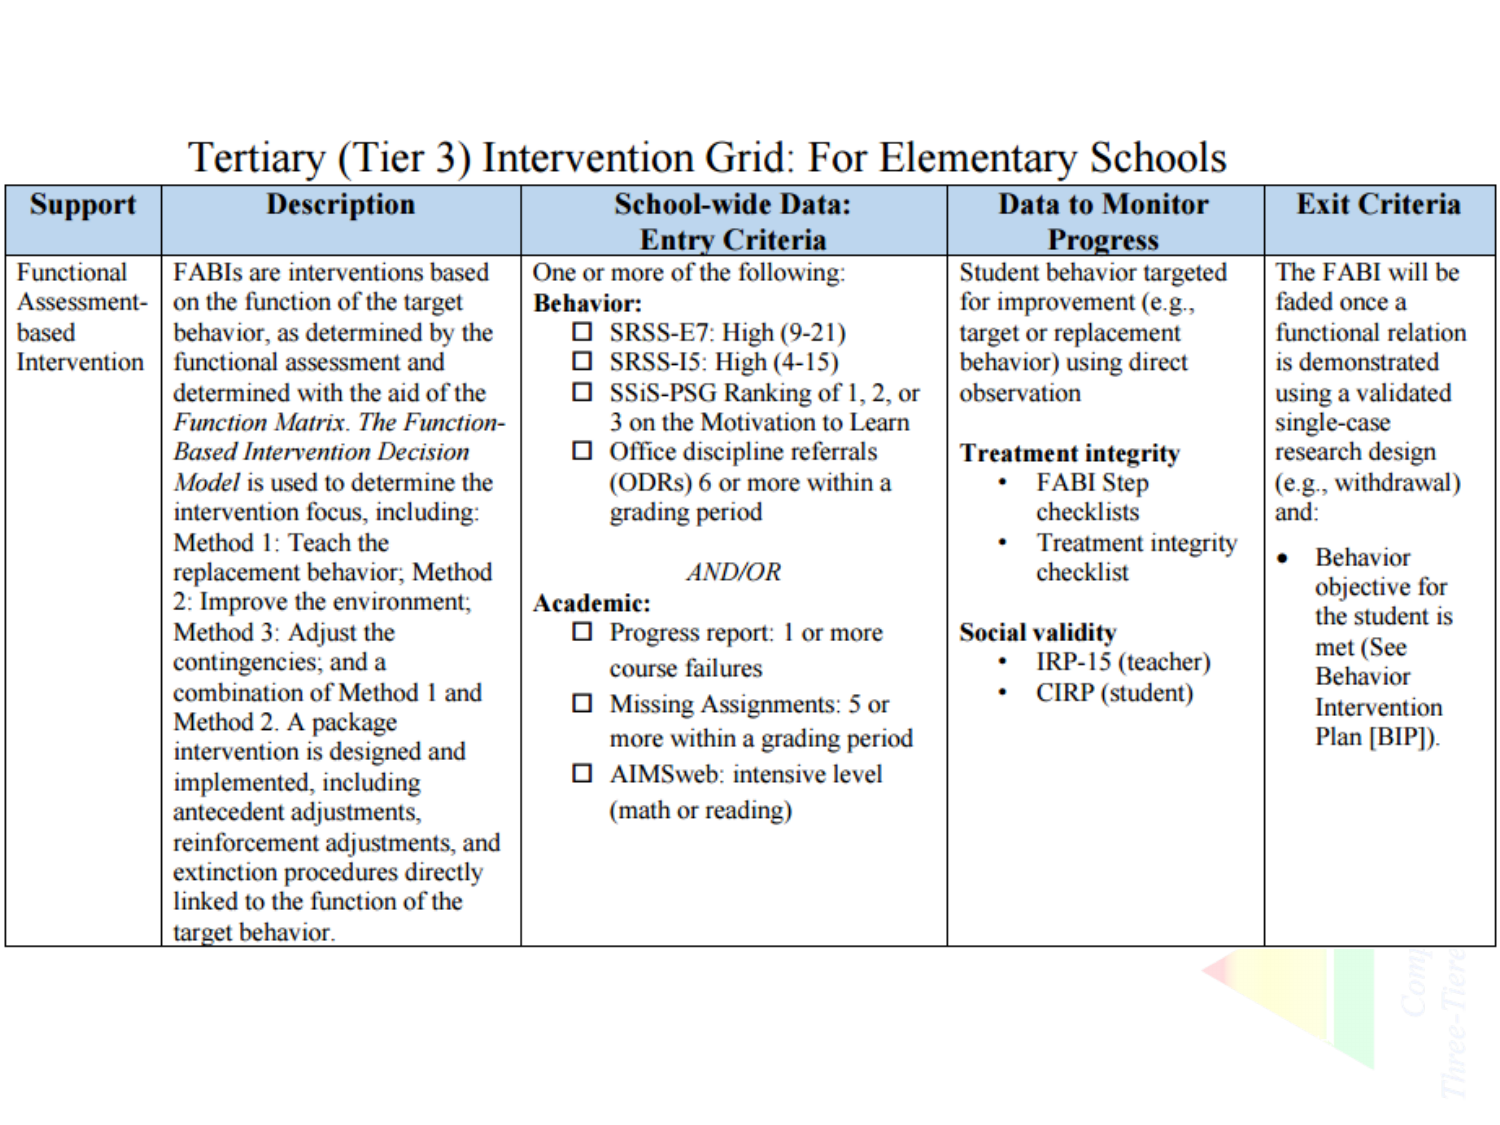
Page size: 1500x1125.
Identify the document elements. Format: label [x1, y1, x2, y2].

picture [0, 100, 1500, 949]
